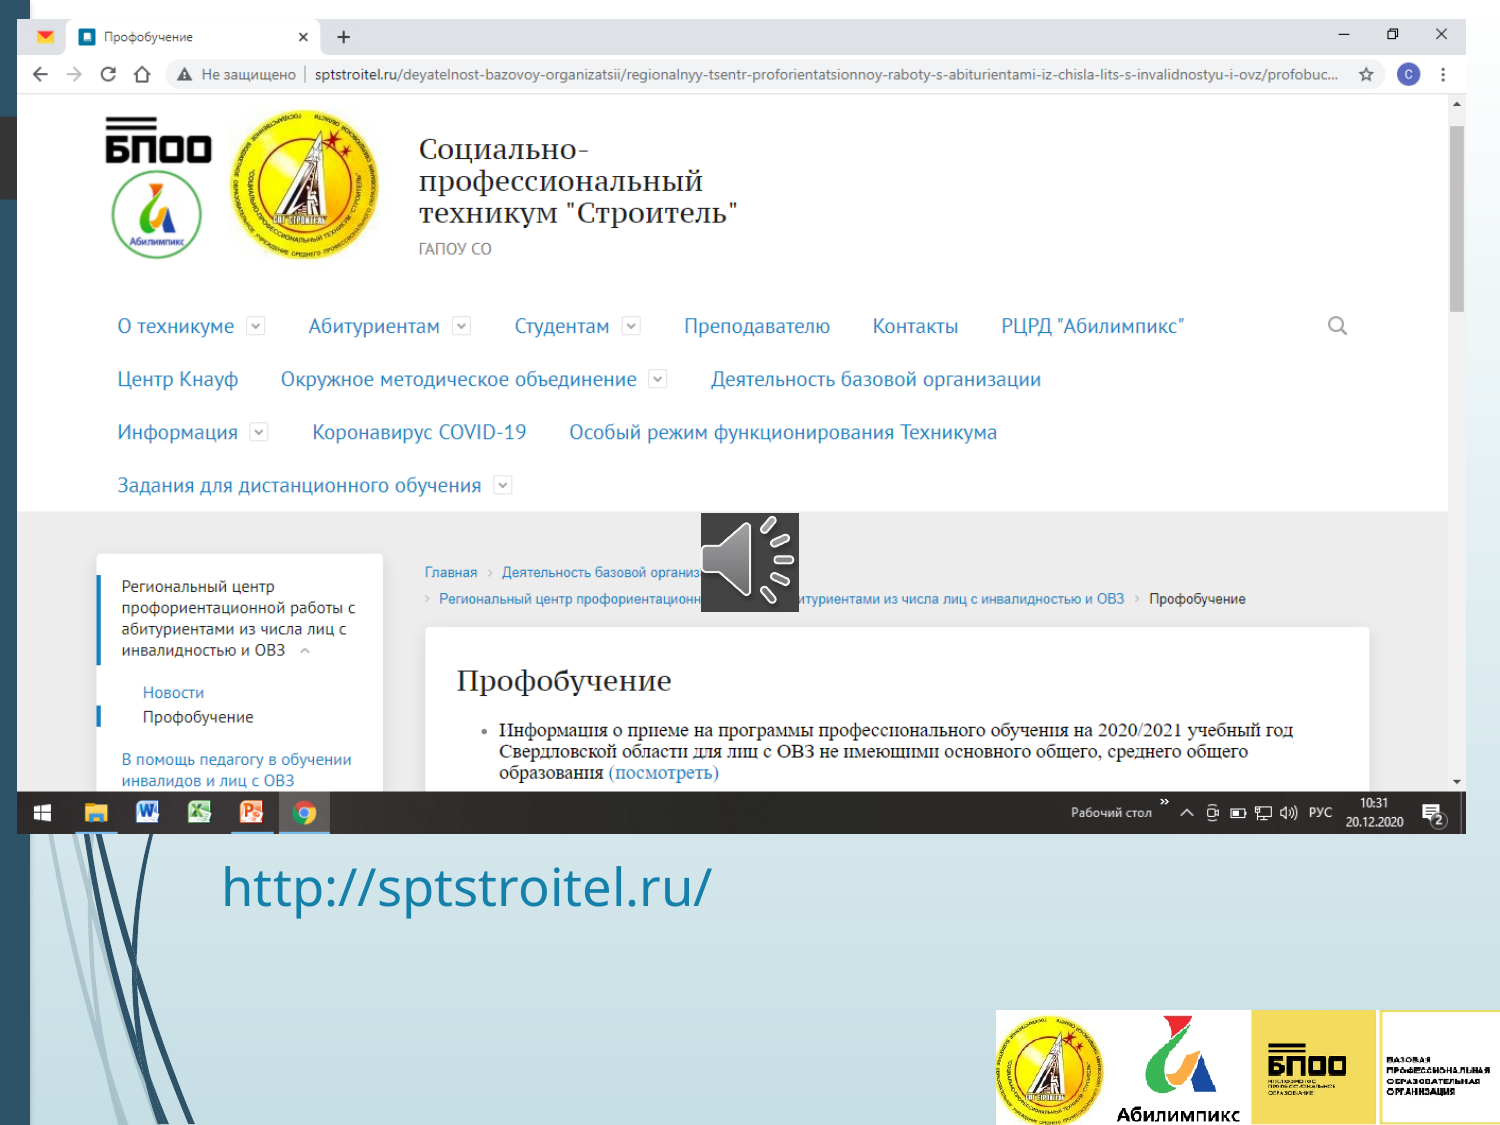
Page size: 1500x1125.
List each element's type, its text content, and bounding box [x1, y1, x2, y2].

title http://sptstroitel.ru/ [206, 846, 1439, 988]
picture [17, 18, 1467, 834]
picture [996, 1010, 1500, 1125]
